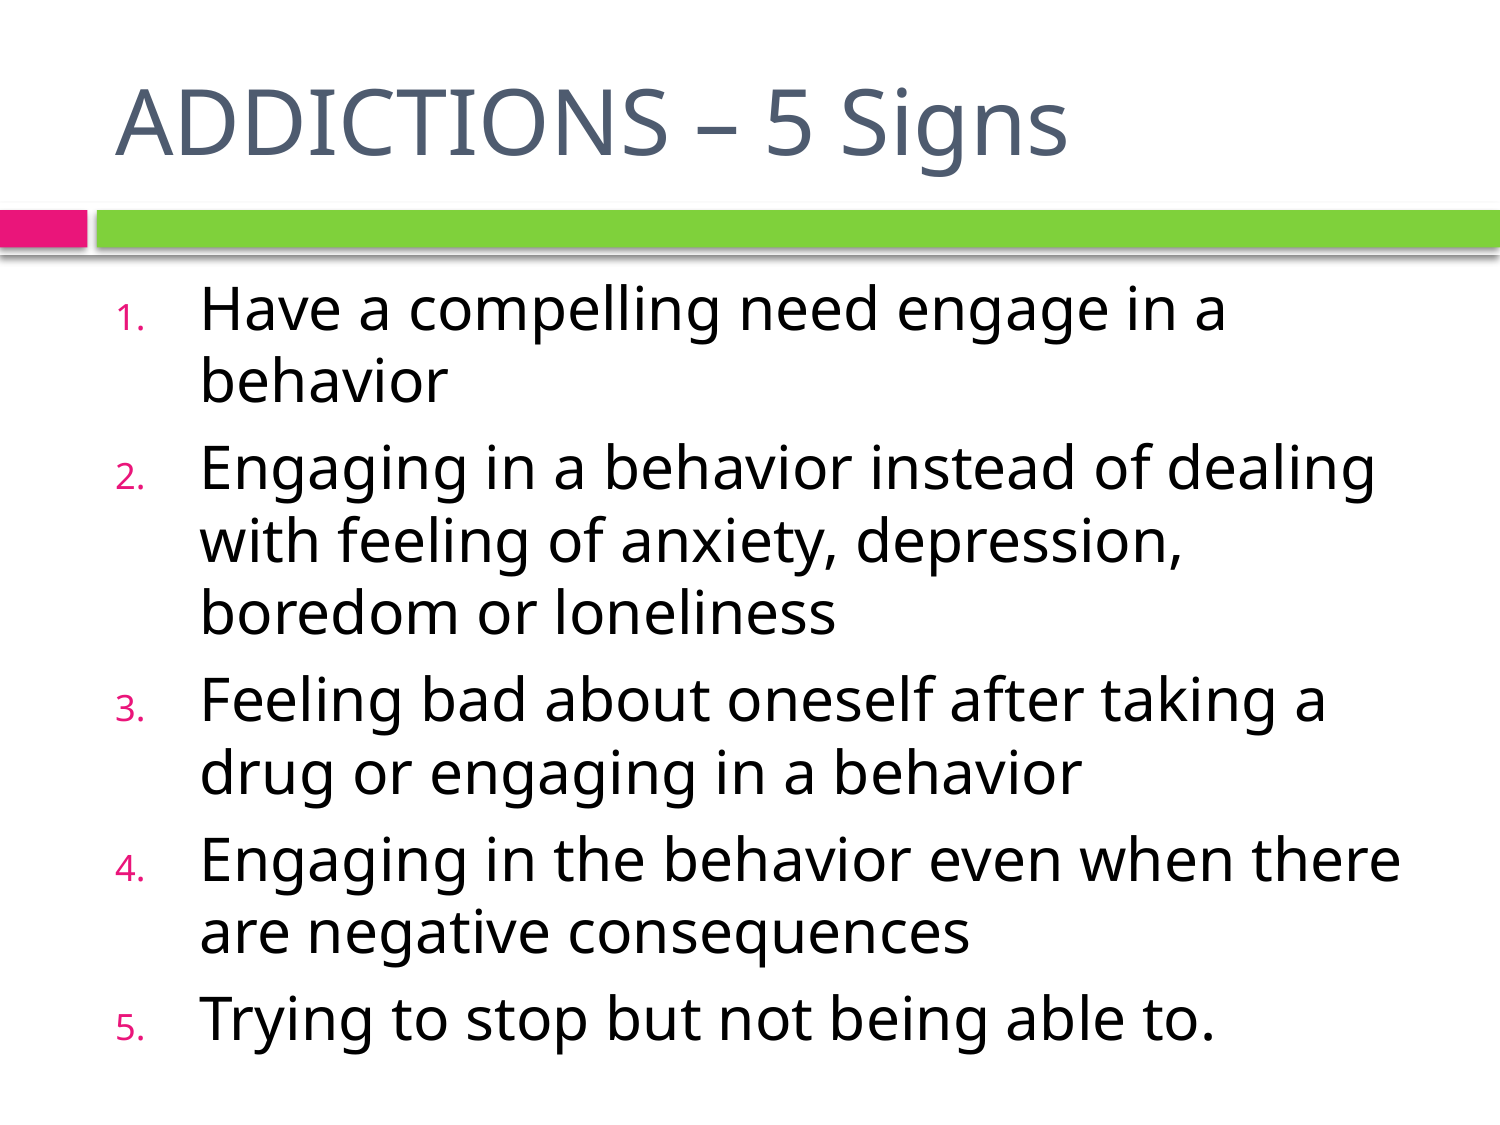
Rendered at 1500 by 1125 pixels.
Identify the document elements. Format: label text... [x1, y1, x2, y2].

list Have a compelling need engage in a behavior Engaging in a behavior instead of dealing with feeling of anxiety, depression, boredom or loneliness Feeling bad about oneself after taking a drug or engaging in a behavior Engaging in the behavior even when there are negative consequences Trying to stop but not being able to. [100, 262, 1438, 1000]
title ADDICTIONS – 5 Signs [100, 37, 1438, 200]
